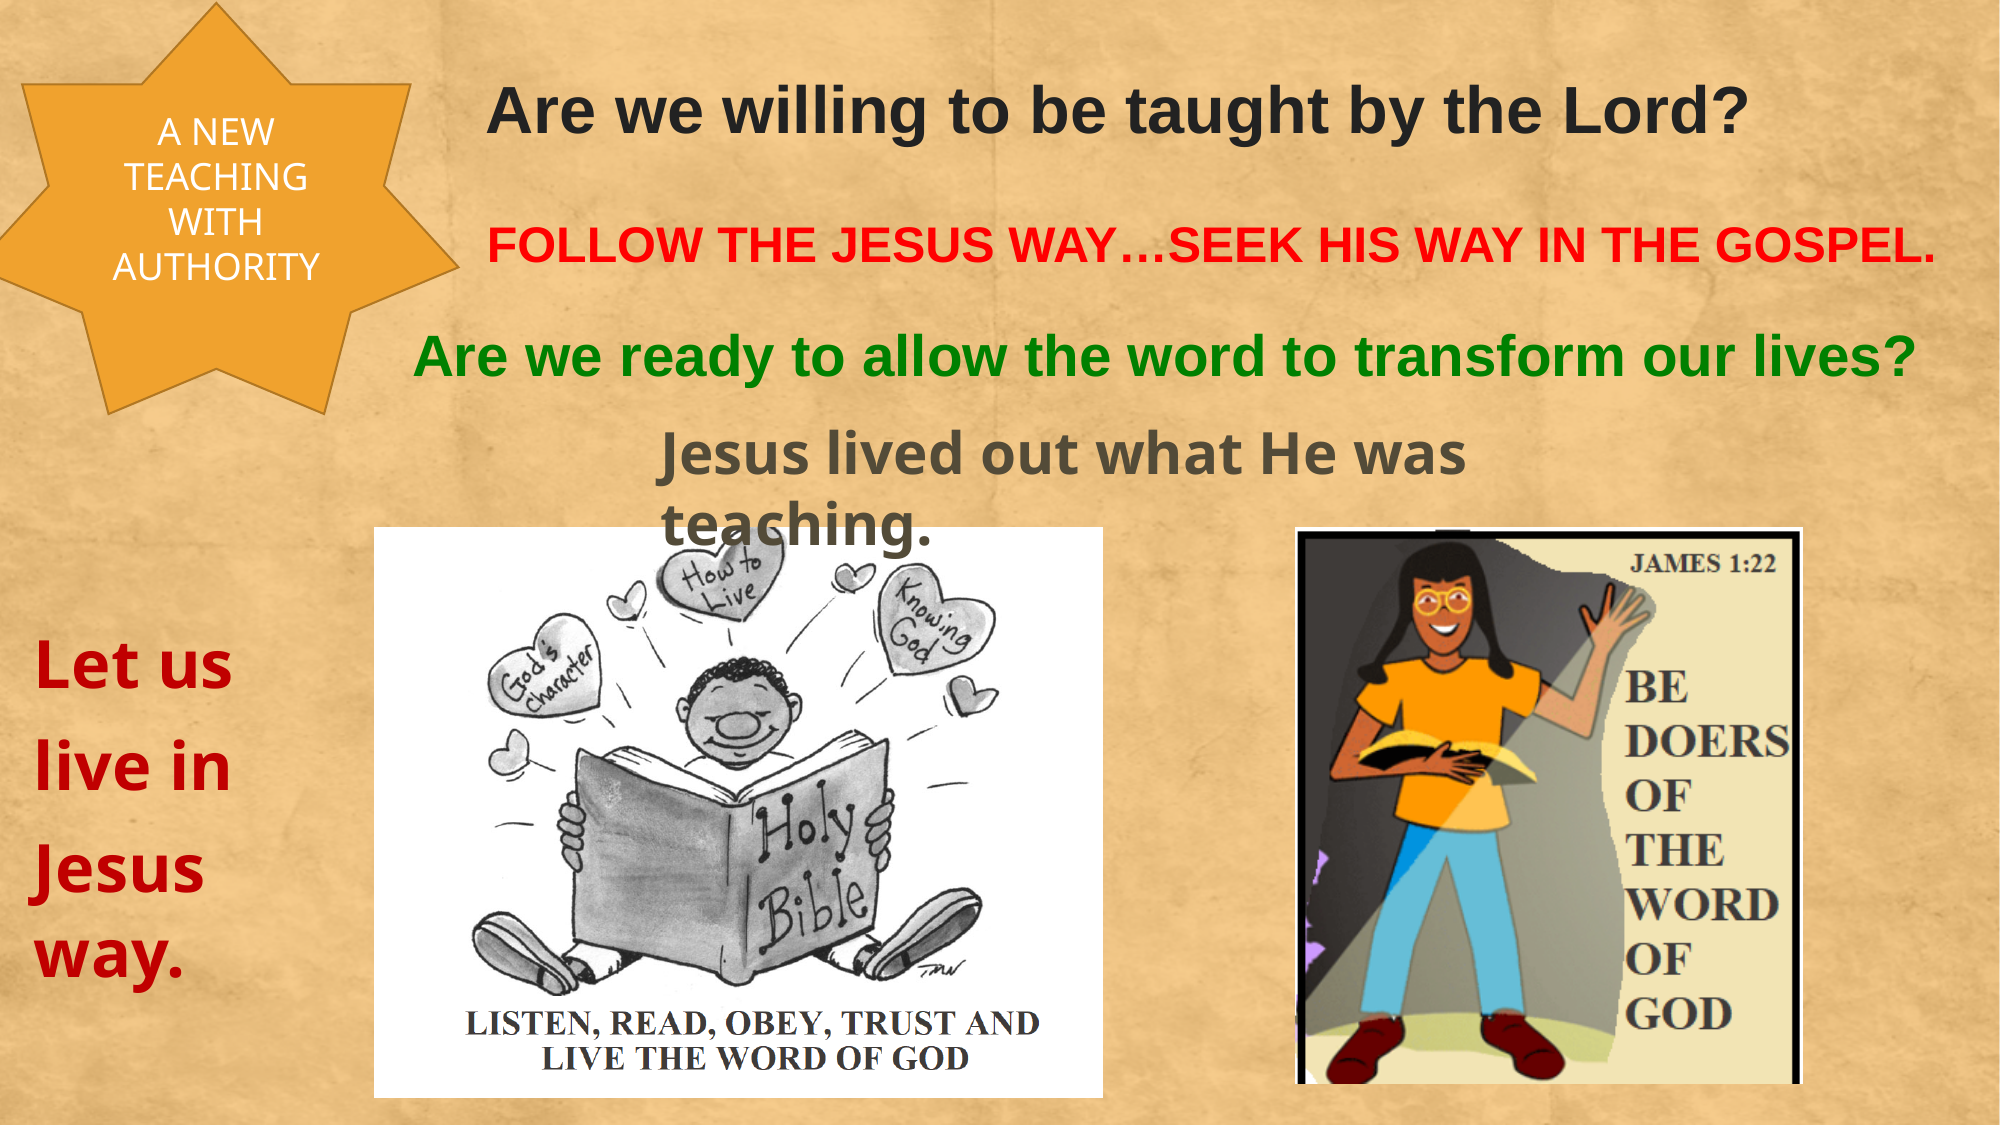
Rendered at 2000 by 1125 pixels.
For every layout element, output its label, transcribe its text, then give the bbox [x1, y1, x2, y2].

picture [1294, 526, 1803, 1084]
picture [374, 527, 1103, 1098]
text_box FOLLOW THE JESUS WAY…SEEK HIS WAY IN THE GOSPEL. [472, 205, 1981, 280]
text_box Are we willing to be taught by the Lord? [453, 59, 1803, 155]
text_box Jesus lived out what He was teaching. [645, 409, 1646, 564]
text_box A NEW TEACHING WITH AUTHORITY [0, 1, 461, 416]
text_box Are we ready to allow the word to transform our lives? [397, 310, 2000, 395]
text_box Let us live in Jesus way. [19, 608, 374, 999]
